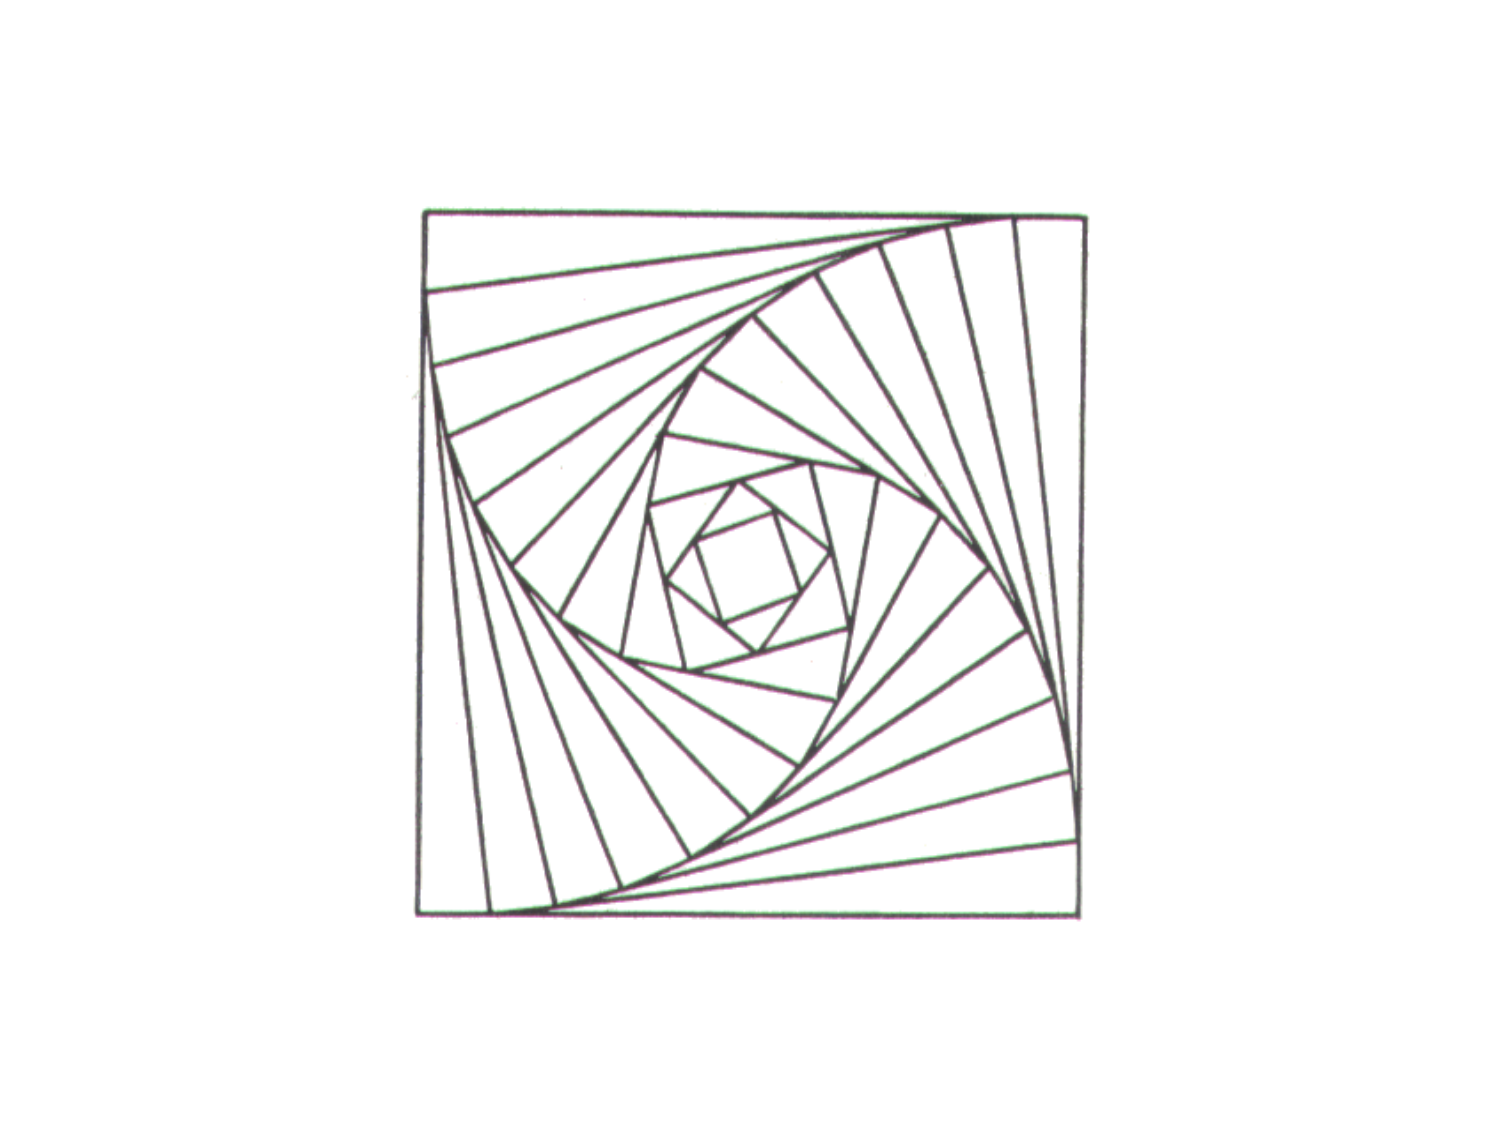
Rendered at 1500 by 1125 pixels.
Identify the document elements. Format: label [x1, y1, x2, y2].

picture [396, 177, 1104, 948]
